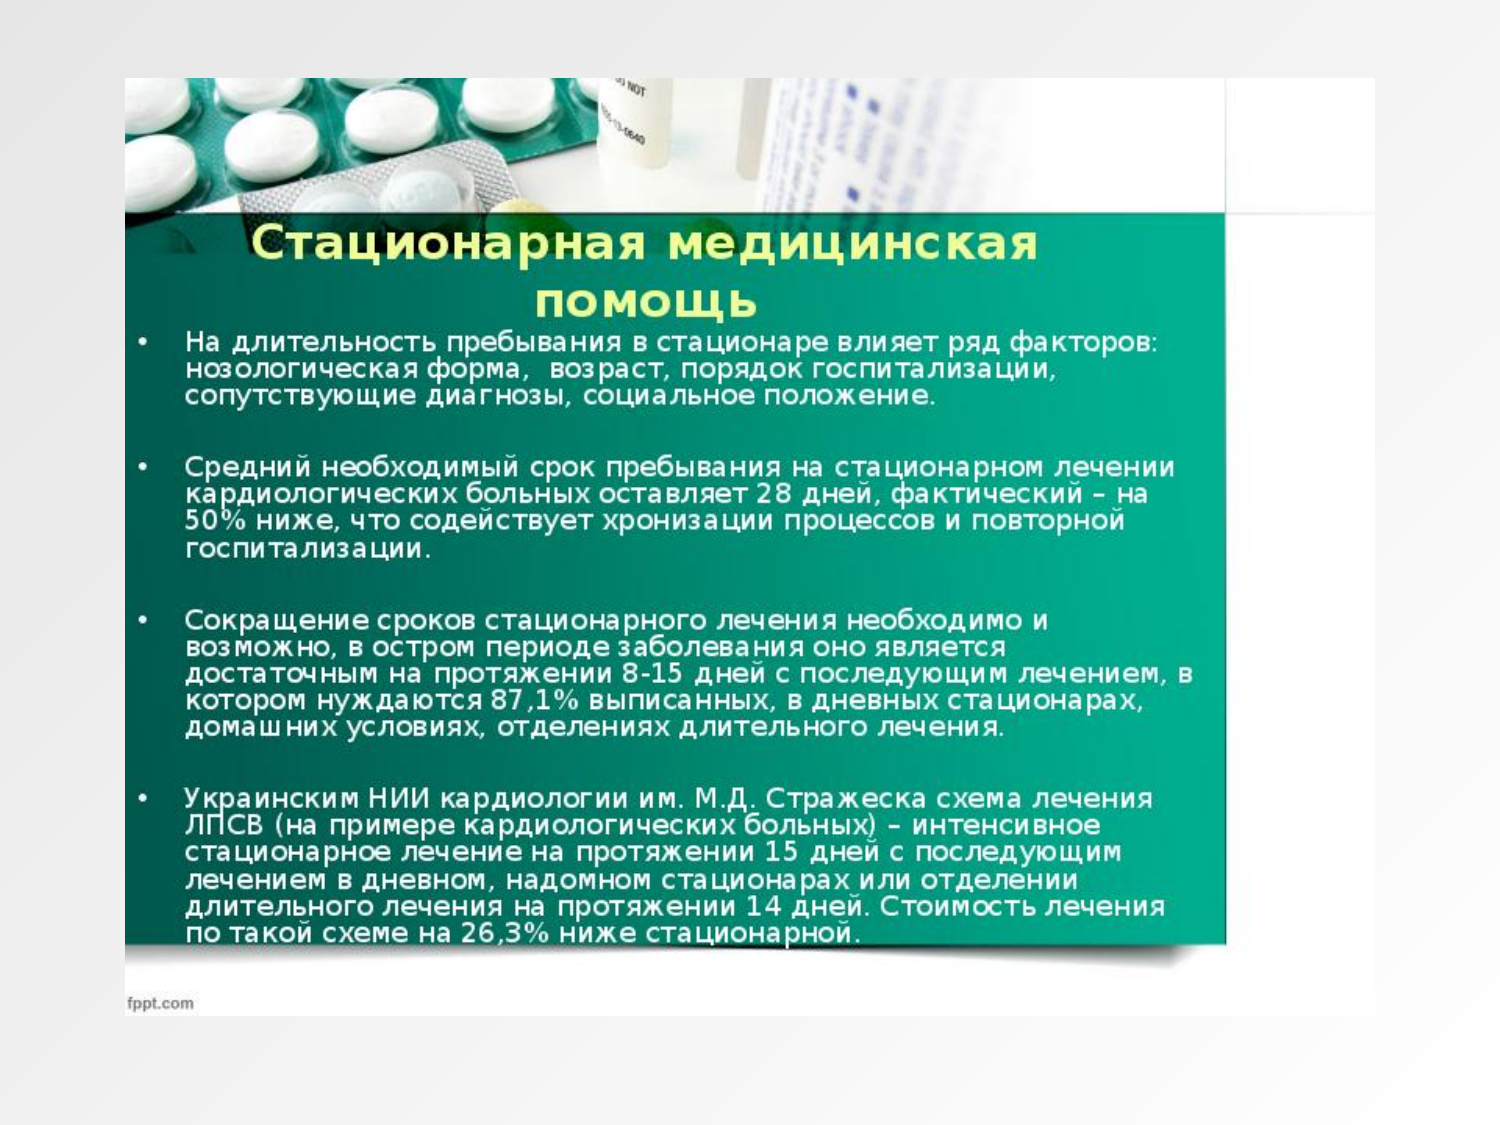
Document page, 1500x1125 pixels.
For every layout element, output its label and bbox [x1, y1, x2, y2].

picture [124, 77, 1376, 1016]
